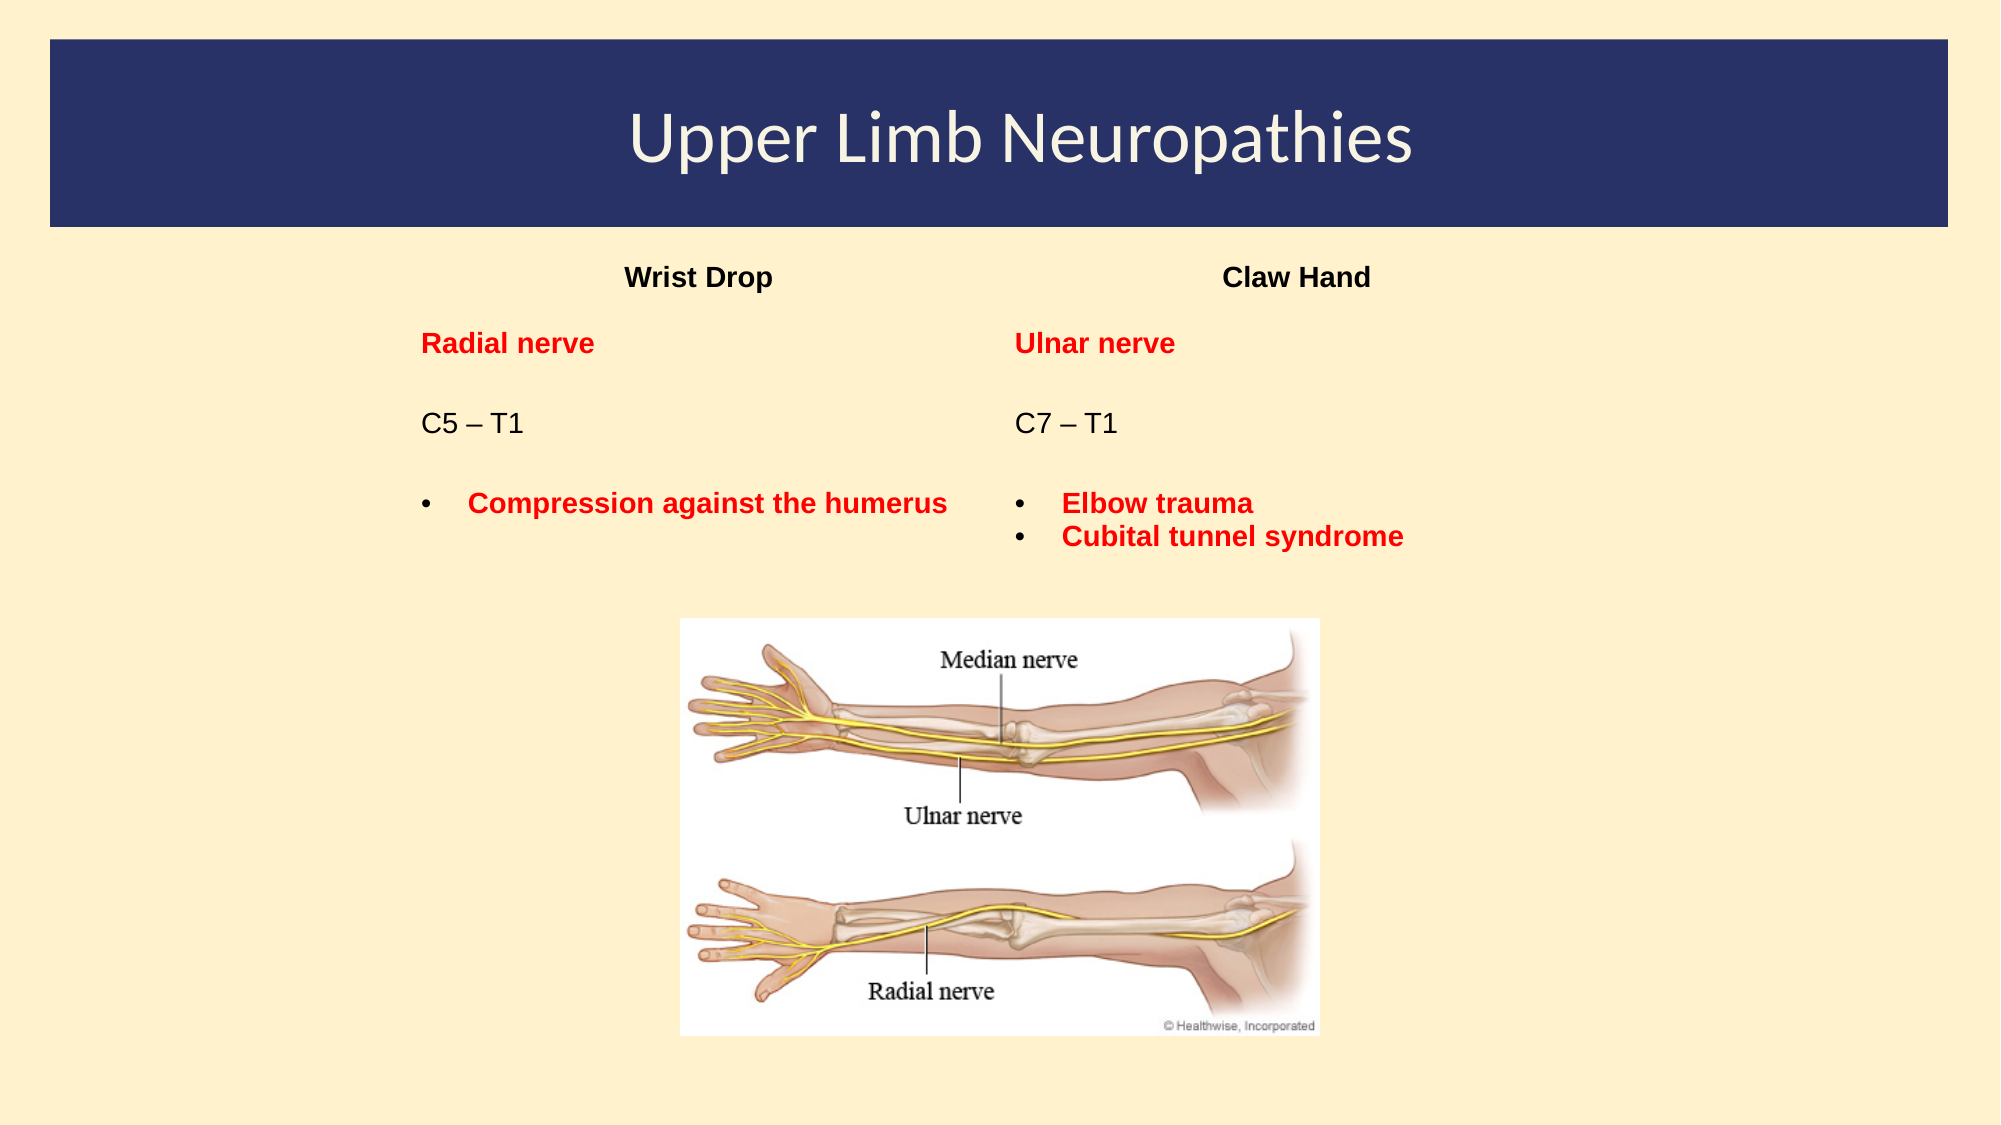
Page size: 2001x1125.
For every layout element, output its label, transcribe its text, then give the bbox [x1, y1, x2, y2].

text_box Upper Limb Neuropathies [613, 80, 1594, 185]
table_cell Ulnar nerve [1000, 320, 1594, 400]
text_box [50, 39, 1948, 227]
table_cell Radial nerve [406, 320, 1000, 400]
table_cell Elbow trauma Cubital tunnel syndrome [1000, 480, 1594, 591]
table_cell C5 – T1 [406, 400, 1000, 480]
table_cell C7 – T1 [1000, 400, 1594, 480]
table_cell Compression against the humerus [406, 480, 1000, 591]
table_header Claw Hand [1000, 254, 1594, 320]
picture [680, 618, 1320, 1036]
table_header Wrist Drop [406, 254, 1000, 320]
